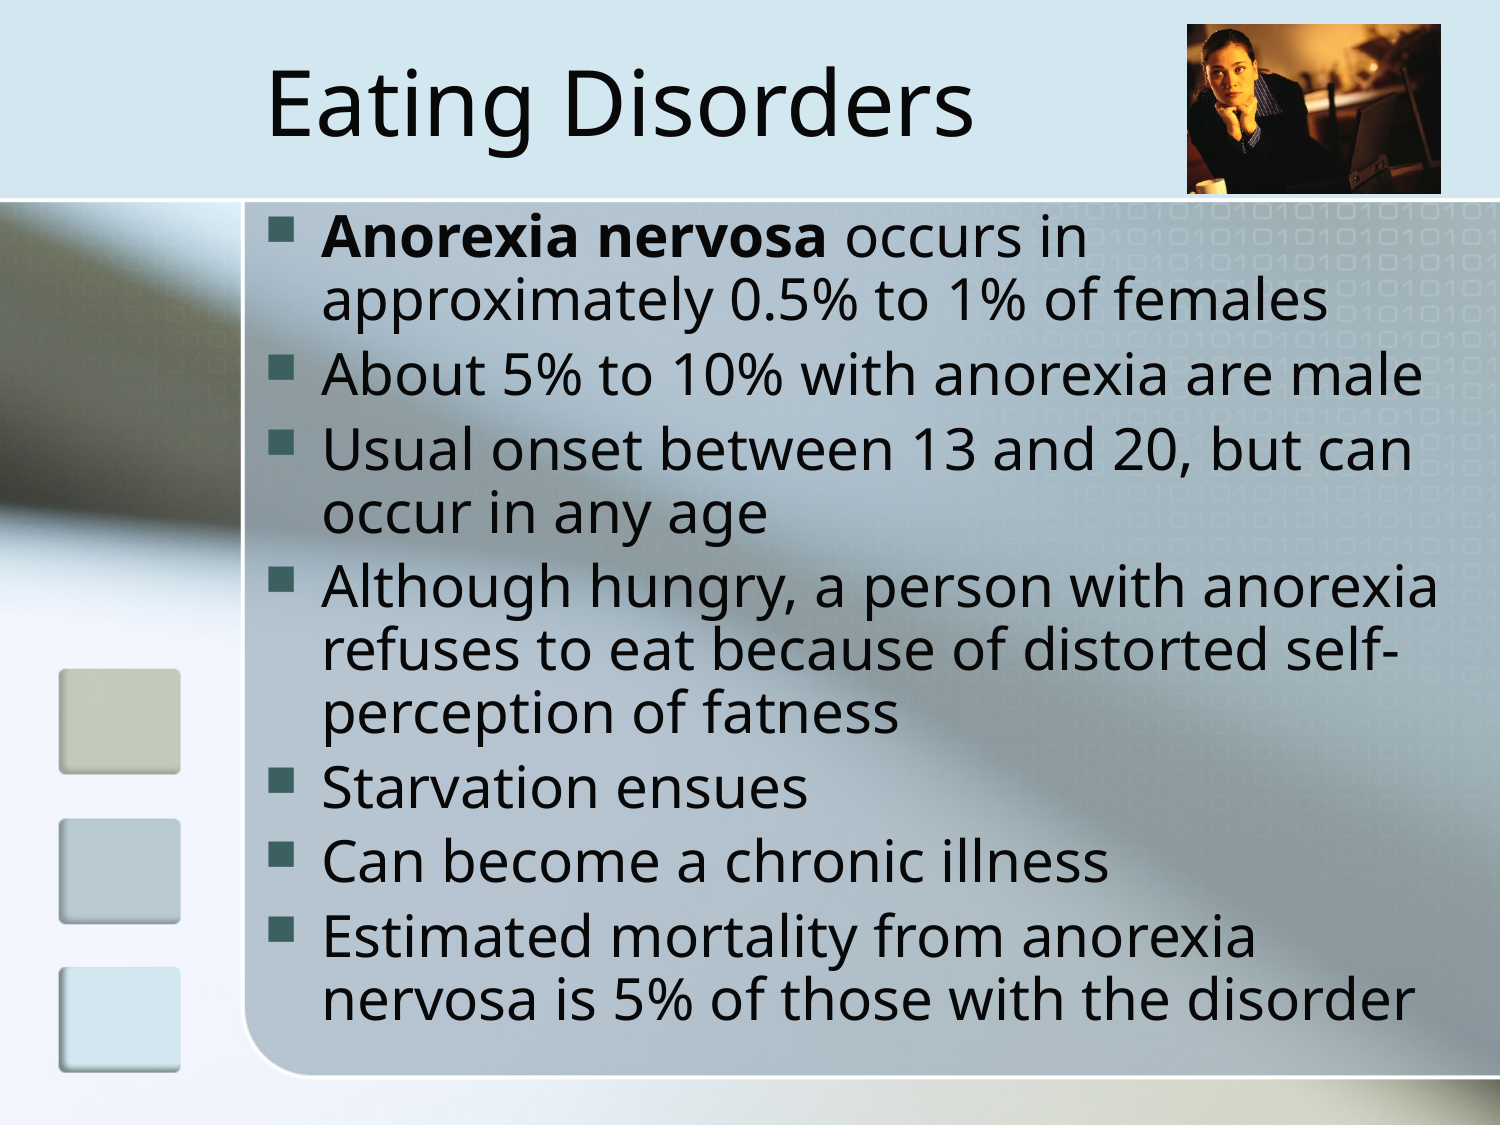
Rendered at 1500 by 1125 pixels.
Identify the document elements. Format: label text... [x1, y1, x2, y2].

picture [0, 0, 1500, 1125]
list Anorexia nervosa occurs in approximately 0.5% to 1% of females About 5% to 10% with anorexia are male Usual onset between 13 and 20, but can occur in any age Although hungry, a person with anorexia refuses to eat because of distorted self-perception of fatness Starvation ensues Can become a chronic illness Estimated mortality from anorexia nervosa is 5% of those with the disorder [249, 200, 1463, 1075]
title Eating Disorders [249, 12, 1461, 188]
